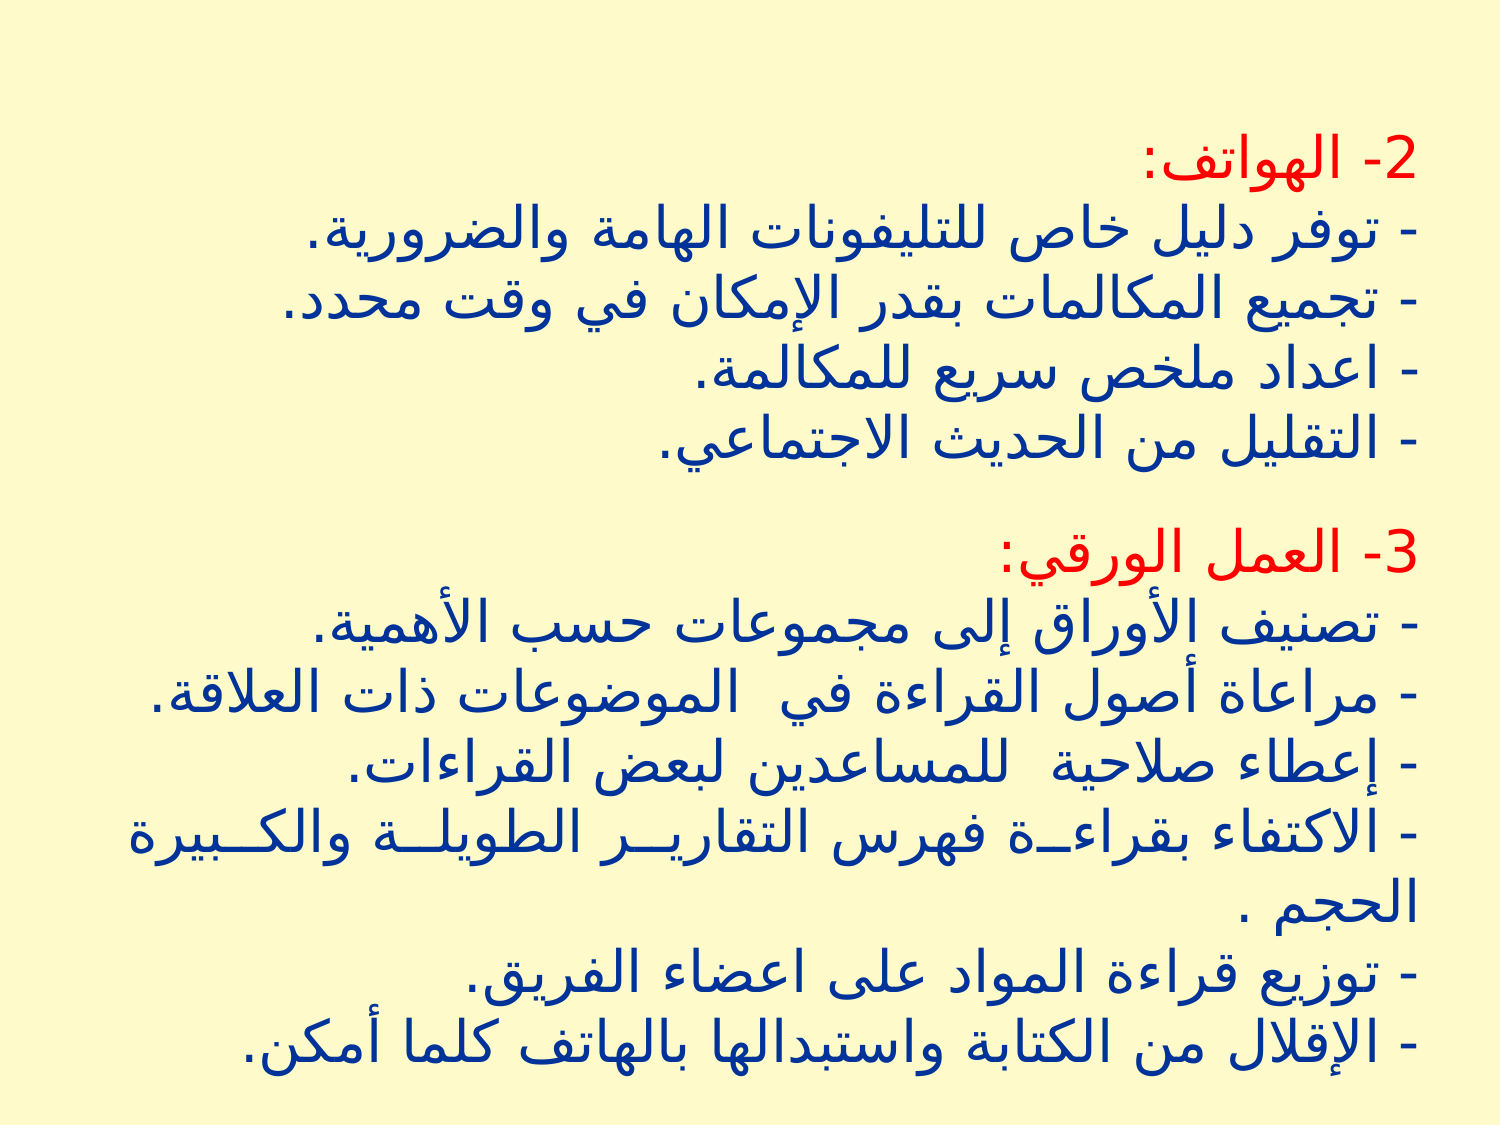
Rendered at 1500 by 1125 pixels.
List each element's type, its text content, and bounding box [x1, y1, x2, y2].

text_box 2- الهواتف: - توفر دليل خاص للتليفونات الهامة والضرورية. - تجميع المكالمات بقدر الإمكان في وقت محدد. - اعداد ملخص سريع للمكالمة. - التقليل من الحديث الاجتماعي. [112, 113, 1436, 478]
text_box 3- العمل الورقي: - تصنيف الأوراق إلى مجموعات حسب الأهمية. - مراعاة أصول القراءة في الموضوعات ذات العلاقة. - إعطاء صلاحية للمساعدين لبعض القراءات. - الاكتفاء بقراءة فهرس التقارير الطويلة والكبيرة الحجم . - توزيع قراءة المواد على اعضاء الفريق. - الإقلال من الكتابة واستبدالها بالهاتف كلما أمكن. [112, 506, 1436, 1082]
